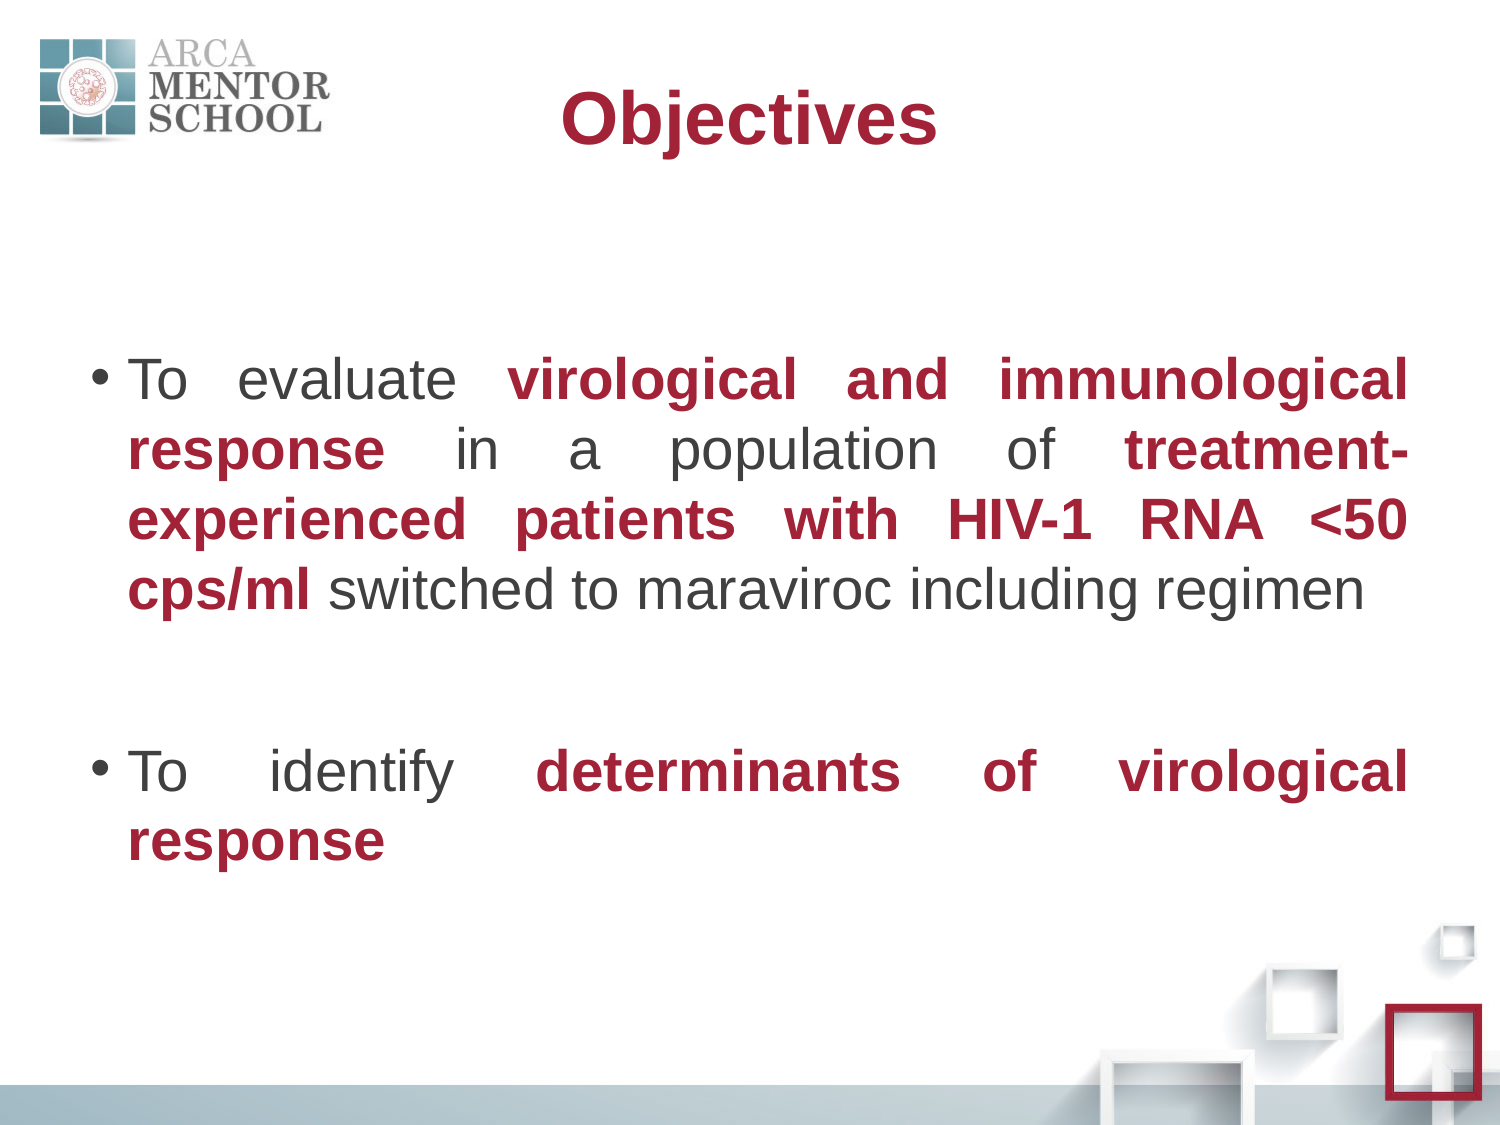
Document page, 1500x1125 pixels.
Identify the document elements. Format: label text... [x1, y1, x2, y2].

picture [0, 0, 1500, 1125]
title Objectives [75, 72, 1425, 173]
list To evaluate virological and immunological response in a population of treatment-experienced patients with HIV-1 RNA <50 cps/ml switched to maraviroc including regimen To identify determinants of virological response [75, 243, 1425, 963]
